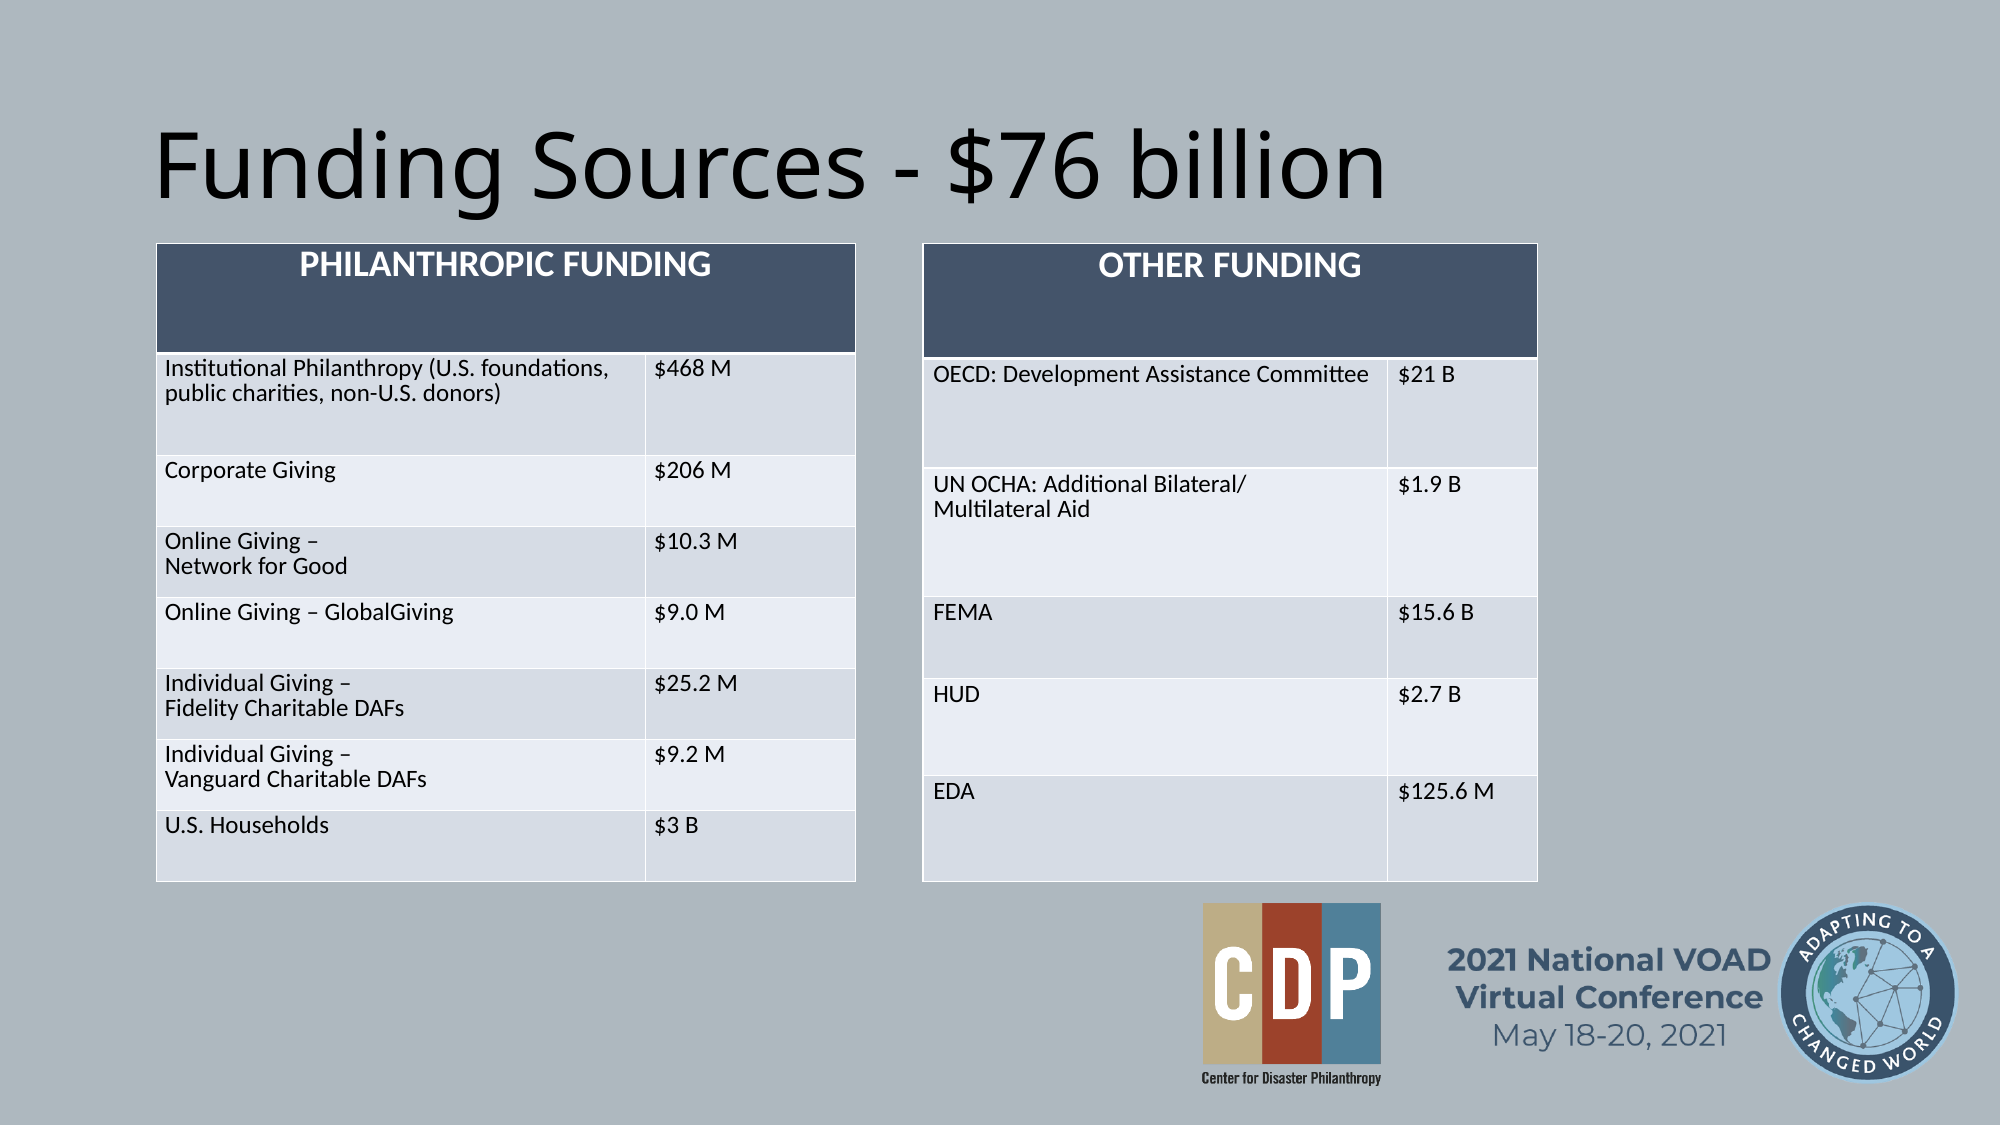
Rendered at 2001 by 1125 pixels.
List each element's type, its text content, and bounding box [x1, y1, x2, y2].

table_cell Online Giving – ​ Network for Good​ [157, 527, 645, 597]
table_cell Online Giving – GlobalGiving​ [157, 598, 645, 668]
table_cell OECD: Development Assistance Committee​ [924, 360, 1387, 467]
picture [0, 0, 2000, 1125]
table_cell $9.2 M​ [646, 740, 855, 810]
table_cell FEMA​ [924, 597, 1387, 678]
table_cell Individual Giving – ​ Vanguard Charitable DAFs [157, 740, 645, 810]
table_cell $206 M​ [646, 456, 855, 526]
table_cell $10.3 M​ [646, 527, 855, 597]
table_cell $25.2 M​ [646, 669, 855, 739]
table_cell $15.6 B​ [1388, 597, 1537, 678]
table_cell EDA [924, 776, 1387, 881]
table_cell $21 B​ [1388, 360, 1537, 467]
table_cell $9.0 M​ [646, 598, 855, 668]
table_cell HUD​ [924, 679, 1387, 775]
table_header PHILANTHROPIC FUNDING​ [157, 244, 855, 352]
table_cell U.S. Households [157, 811, 645, 881]
table_cell $3 B [646, 811, 855, 881]
table_header OTHER FUNDING​ [924, 244, 1537, 357]
table_cell UN OCHA: Additional Bilateral/ Multilateral Aid​ [924, 469, 1387, 596]
table_cell $1.9 B​ [1388, 469, 1537, 596]
table_cell Institutional Philanthropy (U.S. foundations, public charities, non-U.S. donors)​ [157, 355, 645, 455]
table_cell Corporate Giving​ [157, 456, 645, 526]
table_cell $2.7 B​ ​ [1388, 679, 1537, 775]
table_cell $468 M​ [646, 355, 855, 455]
table_cell $125.6 M [1388, 776, 1537, 881]
table_cell Individual Giving – ​ Fidelity Charitable DAFs [157, 669, 645, 739]
title Funding Sources - $76 billion [137, 59, 1863, 278]
